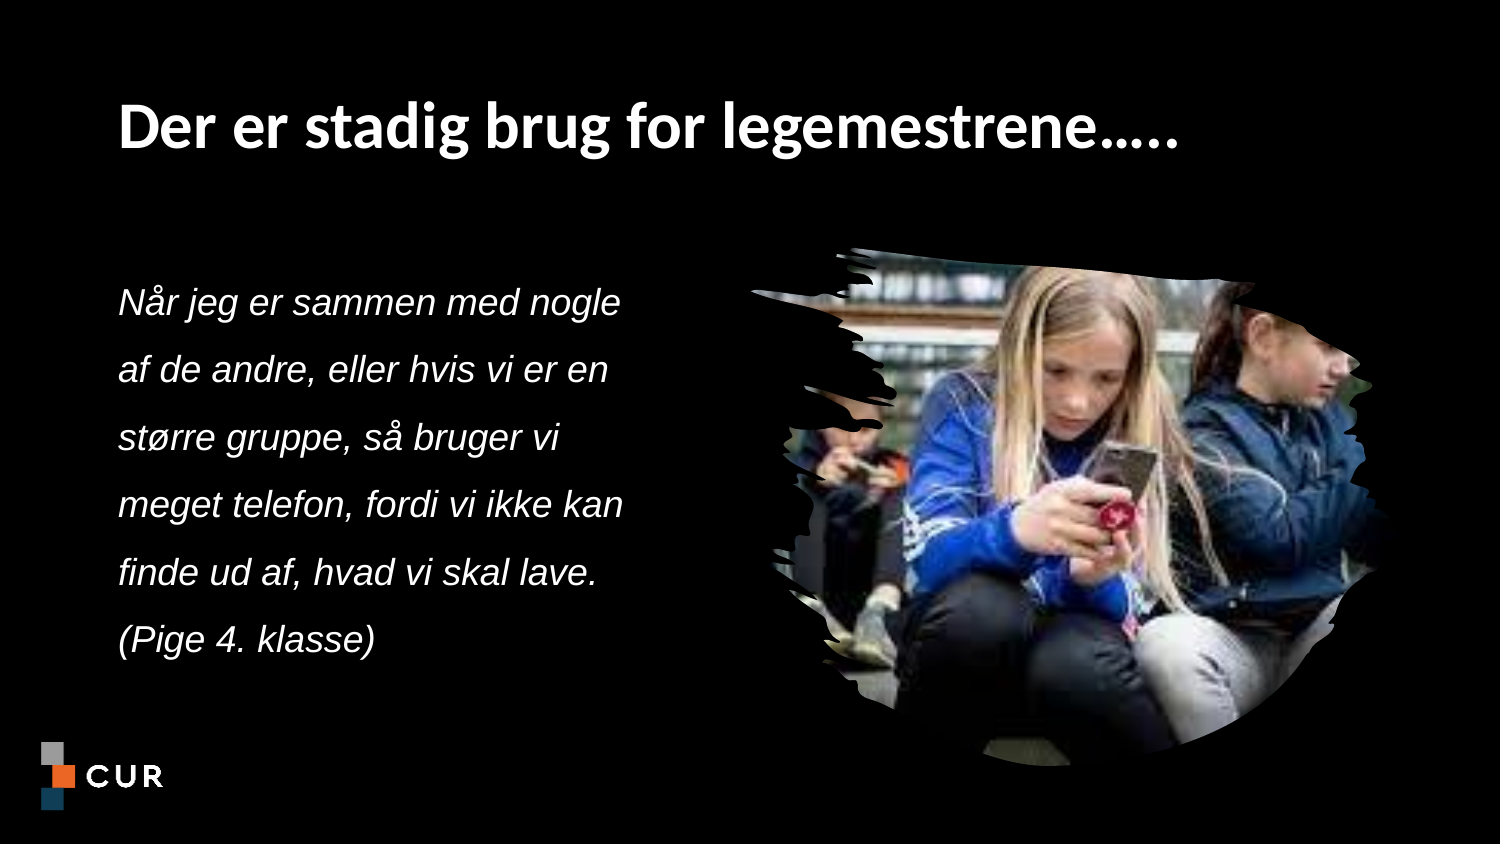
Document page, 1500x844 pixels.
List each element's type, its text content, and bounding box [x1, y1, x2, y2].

picture [750, 247, 1401, 766]
list Når jeg er sammen med nogle af de andre, eller hvis vi er en større gruppe, så bruger vi meget telefon, fordi vi ikke kan finde ud af, hvad vi skal lave. (Pige 4. klasse) [103, 247, 671, 760]
picture [29, 738, 167, 819]
title Der er stadig brug for legemestrene….. [103, 44, 1397, 208]
